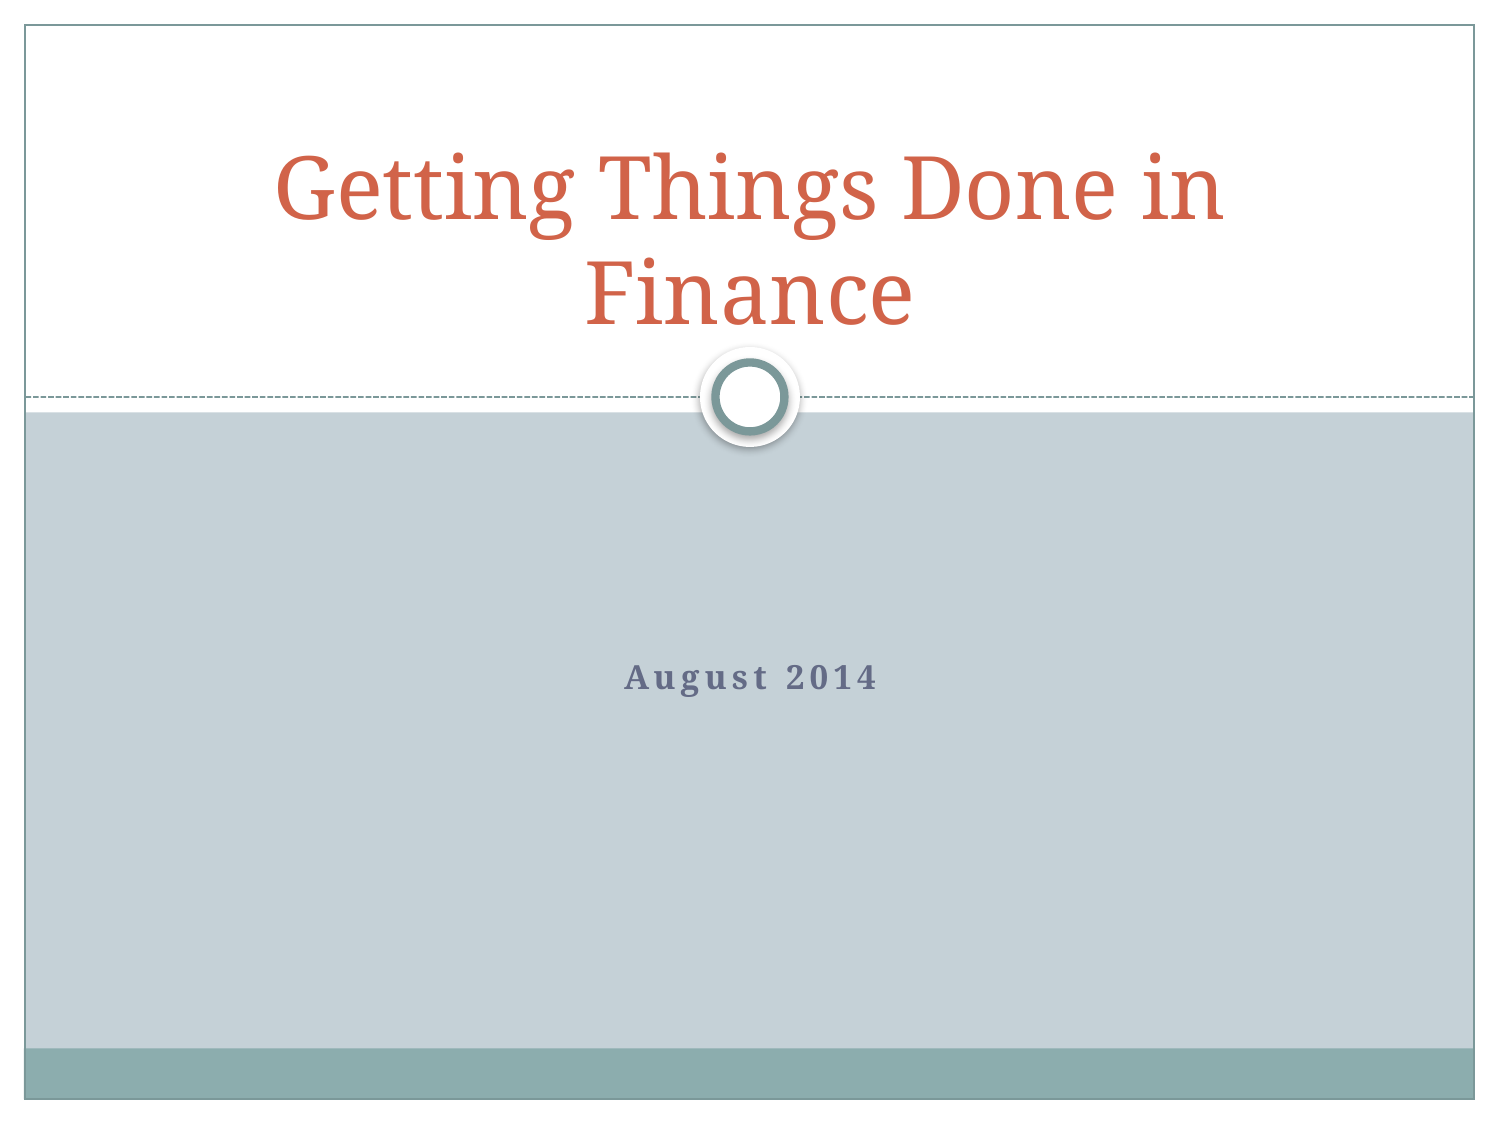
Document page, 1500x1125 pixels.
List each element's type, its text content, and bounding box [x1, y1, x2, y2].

subtitle August 2014 [225, 462, 1275, 1025]
title Getting Things Done in Finance [112, 62, 1388, 350]
